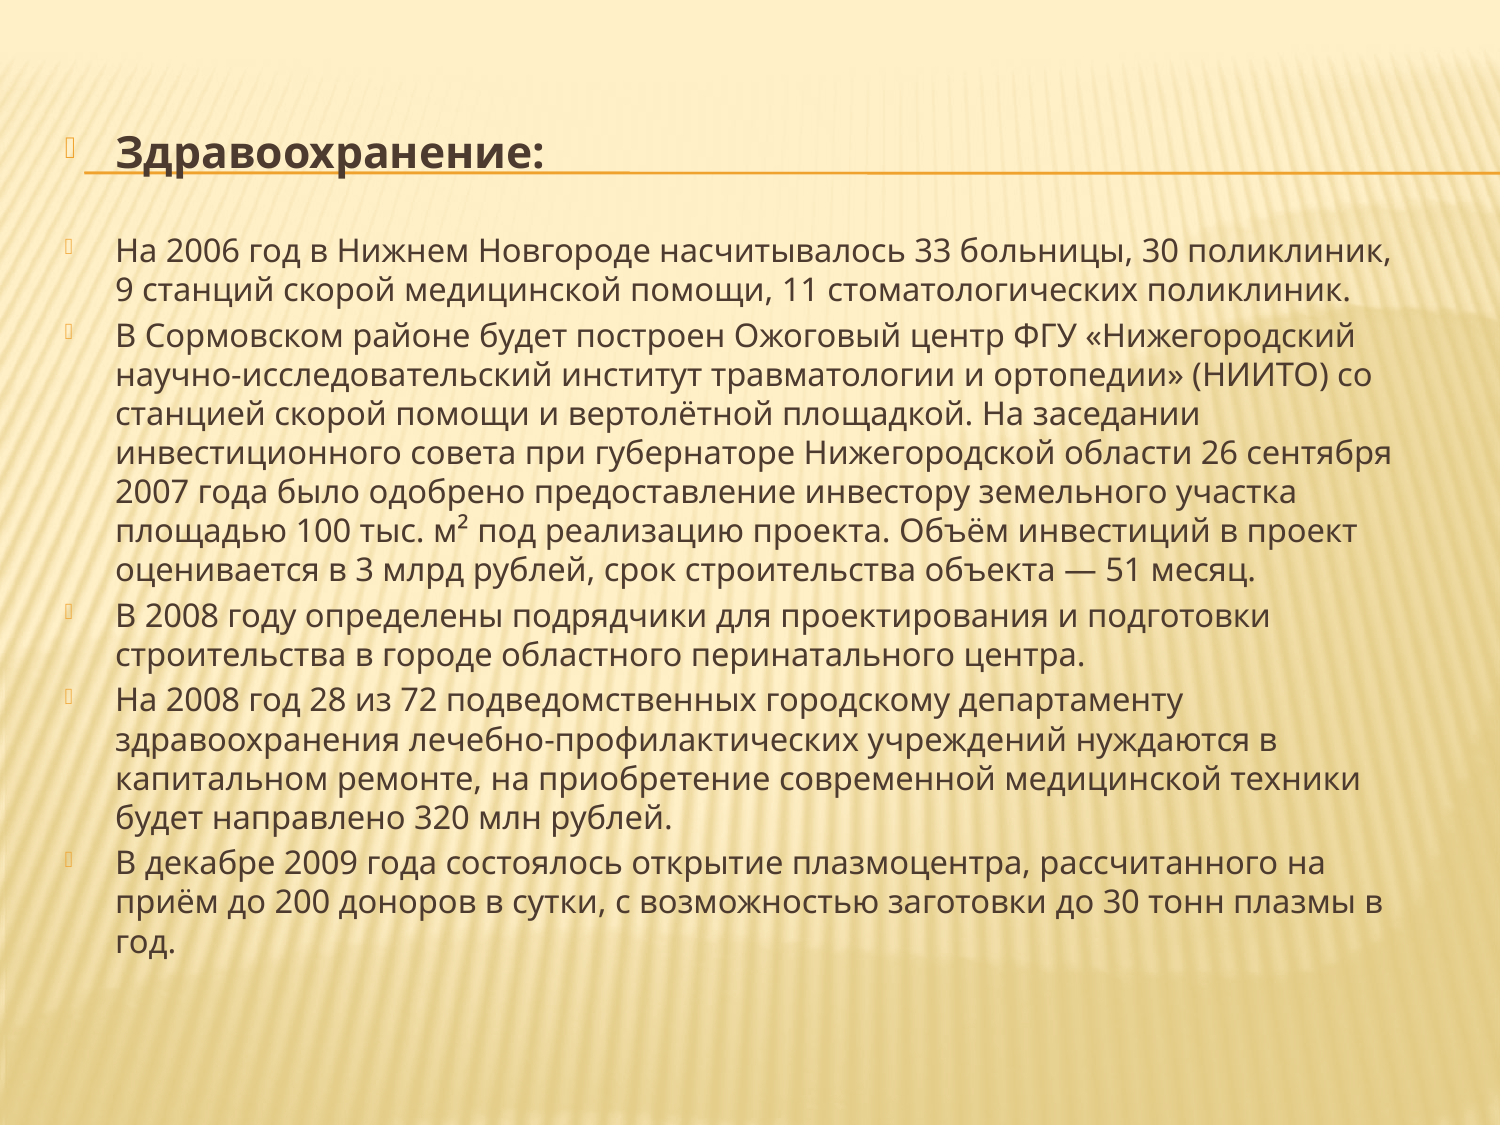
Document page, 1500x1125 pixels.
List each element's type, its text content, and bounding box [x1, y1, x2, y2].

list Здравоохранение: На 2006 год в Нижнем Новгороде насчитывалось 33 больницы, 30 поликлиник, 9 станций скорой медицинской помощи, 11 стоматологических поликлиник. В Сормовском районе будет построен Ожоговый центр ФГУ «Нижегородский научно-исследовательский институт травматологии и ортопедии» (НИИТО) со станцией скорой помощи и вертолётной площадкой. На заседании инвестиционного совета при губернаторе Нижегородской области 26 сентября 2007 года было одобрено предоставление инвестору земельного участка площадью 100 тыс. м² под реализацию проекта. Объём инвестиций в проект оценивается в 3 млрд рублей, срок строительства объекта — 51 месяц. В 2008 году определены подрядчики для проектирования и подготовки строительства в городе областного перинатального центра. На 2008 год 28 из 72 подведомственных городскому департаменту здравоохранения лечебно-профилактических учреждений нуждаются в капитальном ремонте, на приобретение современной медицинской техники будет направлено 320 млн рублей. В декабре 2009 года состоялось открытие плазмоцентра, рассчитанного на приём до 200 доноров в сутки, с возможностью заготовки до 30 тонн плазмы в год. [50, 117, 1418, 1038]
